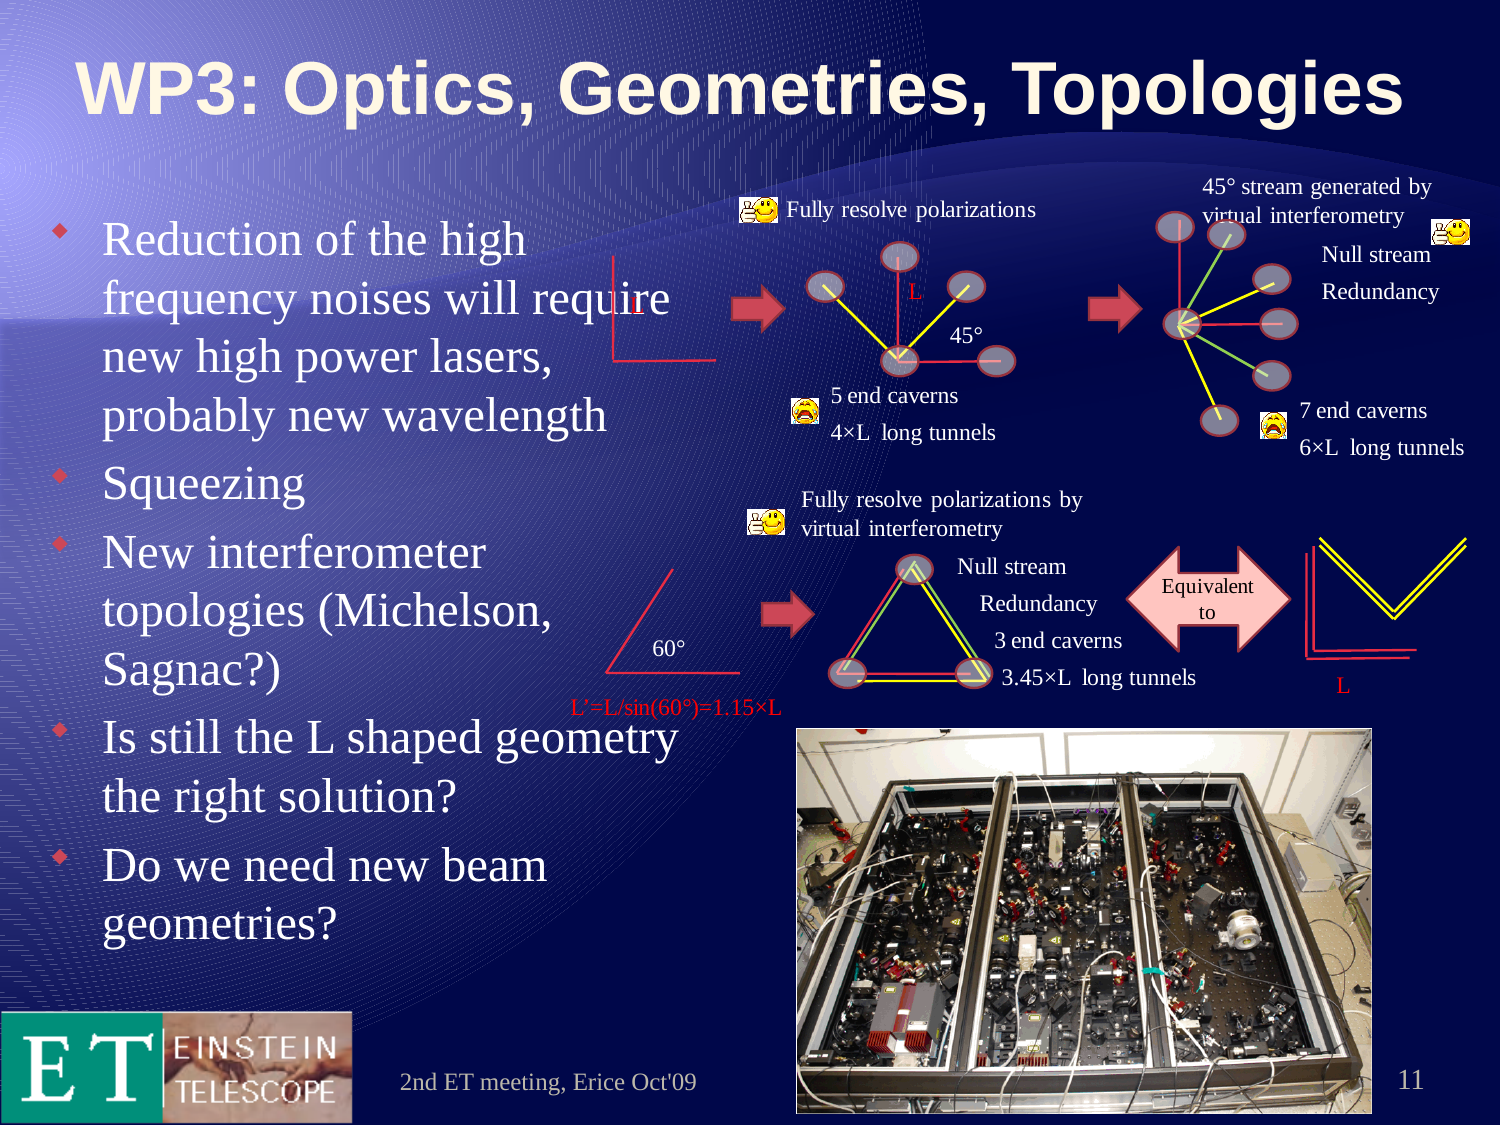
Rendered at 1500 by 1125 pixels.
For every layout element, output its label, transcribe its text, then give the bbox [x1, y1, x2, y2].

picture [0, 1010, 354, 1125]
title WP3: Optics, Geometries, Topologies [75, 23, 1425, 132]
footer 2nd ET meeting, Erice Oct'09 [399, 1042, 789, 1103]
list Reduction of the high frequency noises will require new high power lasers, probably new wavelength Squeezing New interferometer topologies (Michelson, Sagnac?) Is still the L shaped geometry the right solution? Do we need new beam geometries? [35, 199, 698, 973]
slide_number 11 [1378, 1042, 1425, 1103]
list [555, 163, 1484, 727]
picture [796, 728, 1372, 1114]
